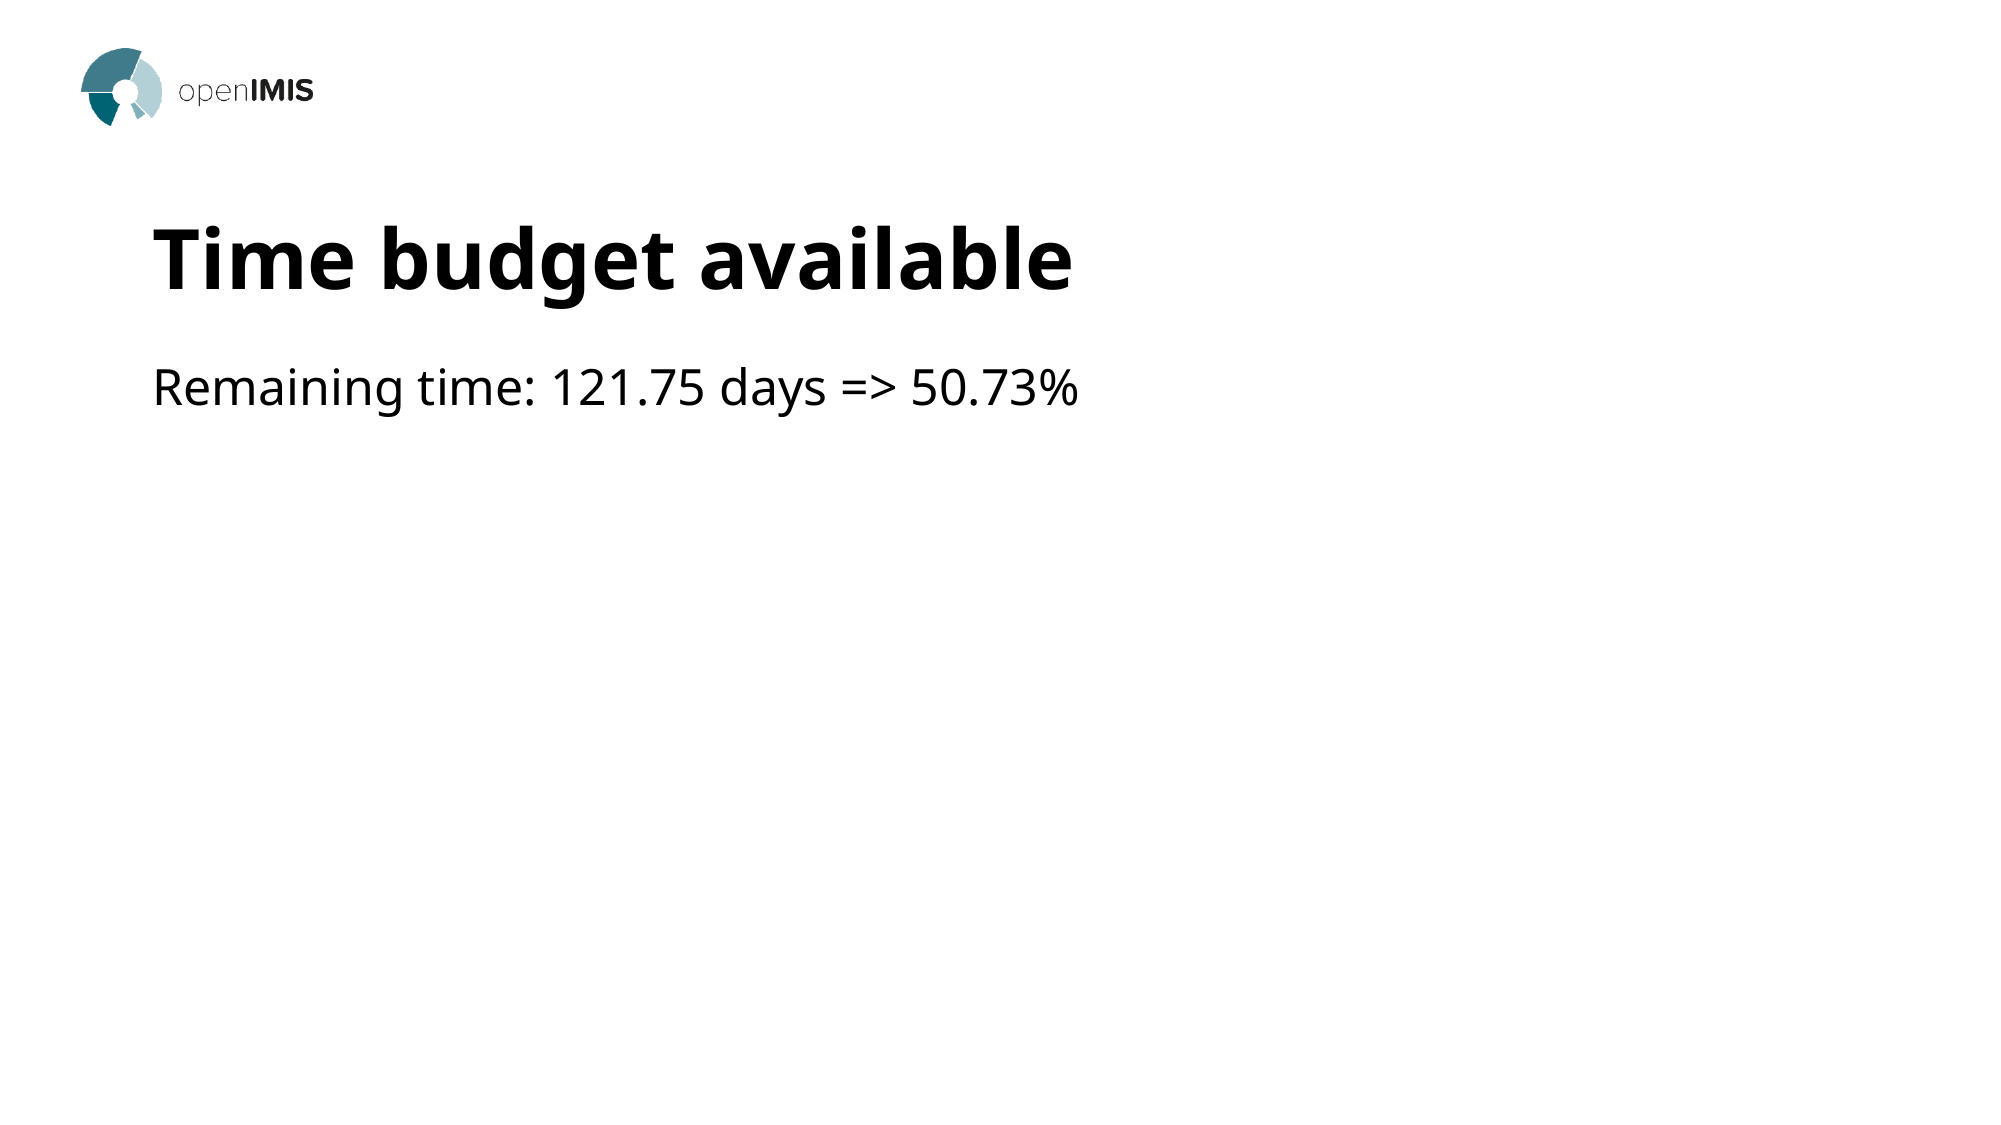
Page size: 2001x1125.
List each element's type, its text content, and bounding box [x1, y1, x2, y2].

list Remaining time: 121.75 days => 50.73% [137, 355, 1863, 1014]
picture [81, 48, 313, 126]
title Time budget available [137, 185, 1863, 340]
